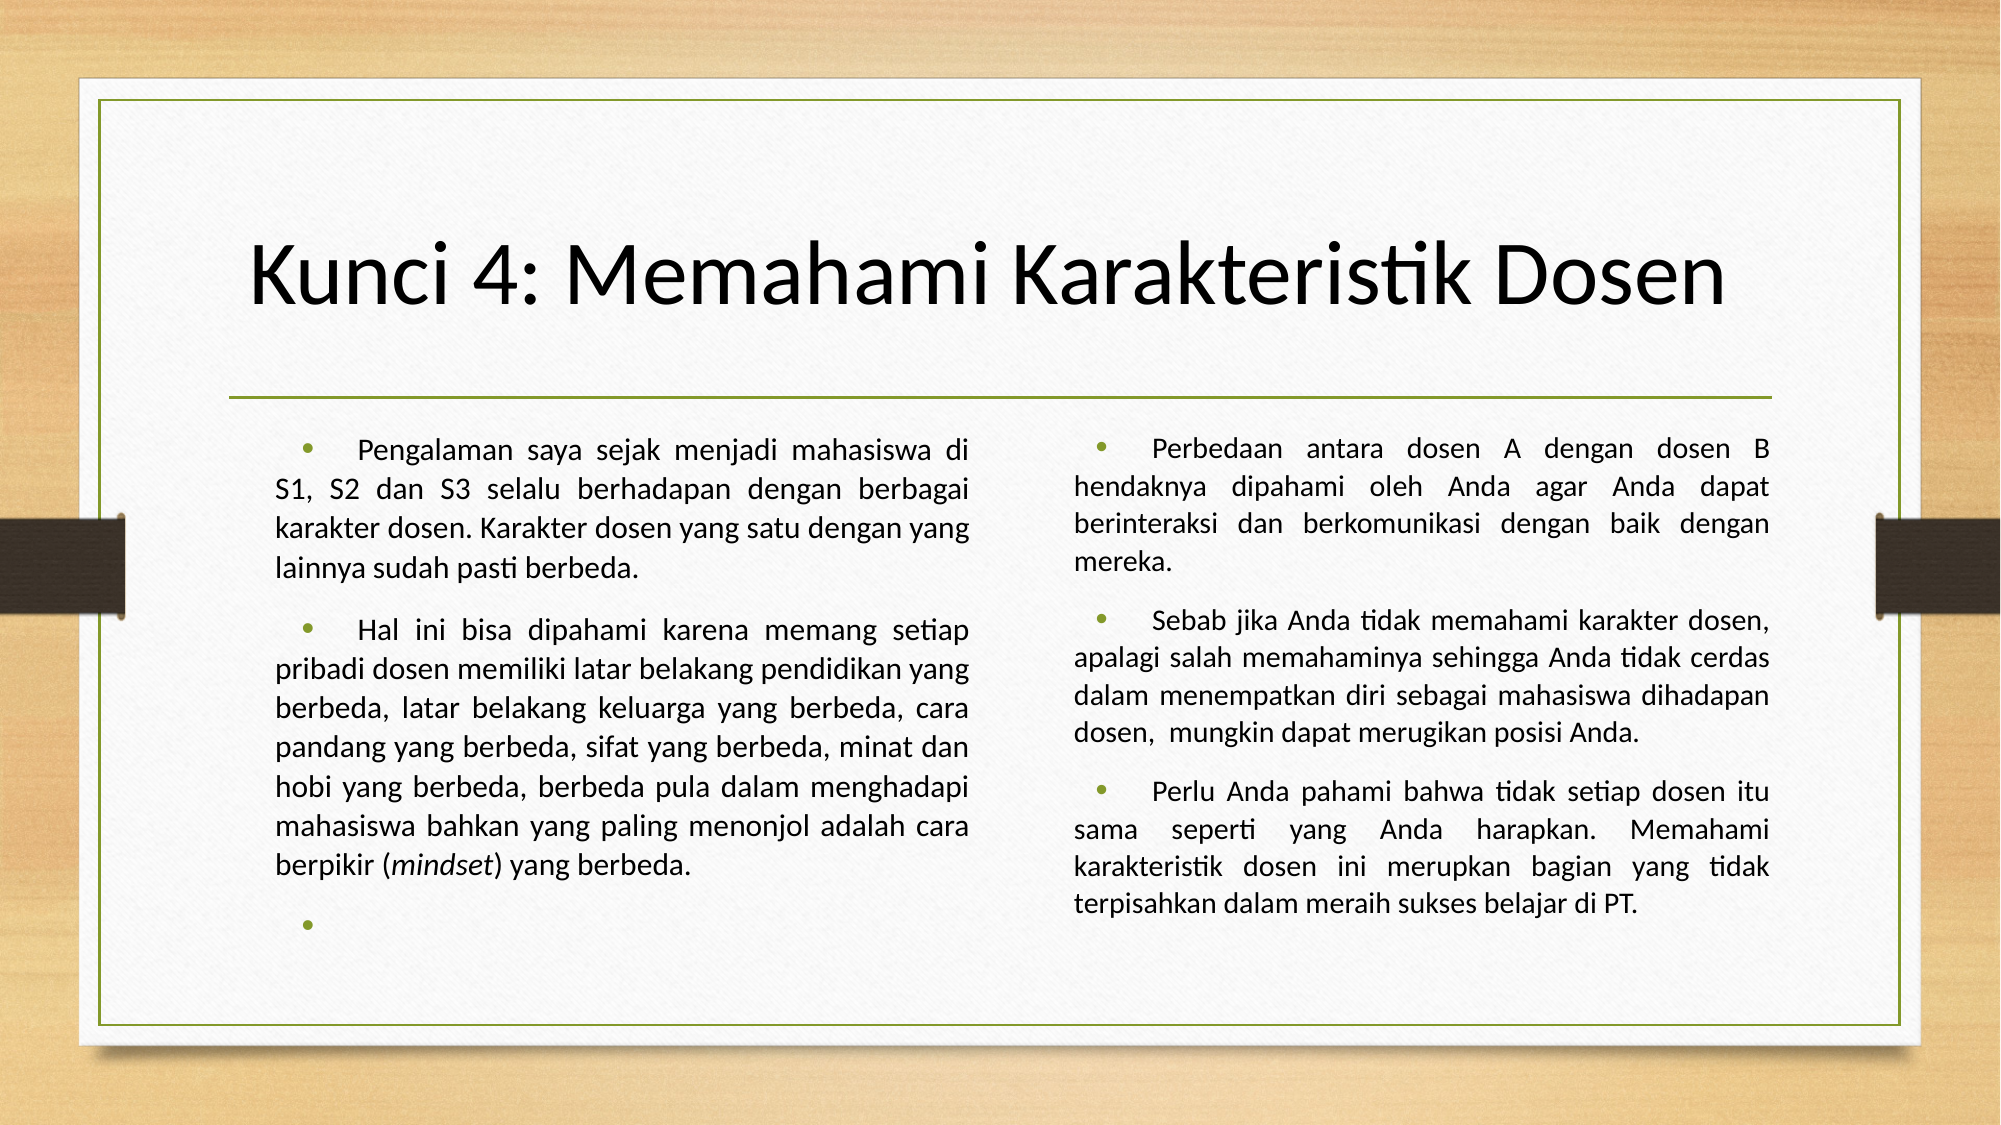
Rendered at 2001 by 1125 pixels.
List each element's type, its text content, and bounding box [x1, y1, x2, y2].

picture [0, 0, 2001, 1125]
list Pengalaman saya sejak menjadi mahasiswa di S1, S2 dan S3 selalu berhadapan dengan berbagai karakter dosen. Karakter dosen yang satu dengan yang lainnya sudah pasti berbeda. Hal ini bisa dipahami karena memang setiap pribadi dosen memiliki latar belakang pendidikan yang berbeda, latar belakang keluarga yang berbeda, cara pandang yang berbeda, sifat yang berbeda, minat dan hobi yang berbeda, berbeda pula dalam menghadapi mahasiswa bahkan yang paling menonjol adalah cara berpikir (mindset) yang berbeda. [213, 420, 987, 963]
list Perbedaan antara dosen A dengan dosen B hendaknya dipahami oleh Anda agar Anda dapat berinteraksi dan berkomunikasi dengan baik dengan mereka. Sebab jika Anda tidak memahami karakter dosen, apalagi salah memahaminya sehingga Anda tidak cerdas dalam menempatkan diri sebagai mahasiswa dihadapan dosen, mungkin dapat merugikan posisi Anda. Perlu Anda pahami bahwa tidak setiap dosen itu sama seperti yang Anda harapkan. Memahami karakteristik dosen ini merupkan bagian yang tidak terpisahkan dalam meraih sukses belajar di PT. [1013, 420, 1788, 963]
title Kunci 4: Memahami Karakteristik Dosen [212, 161, 1788, 375]
